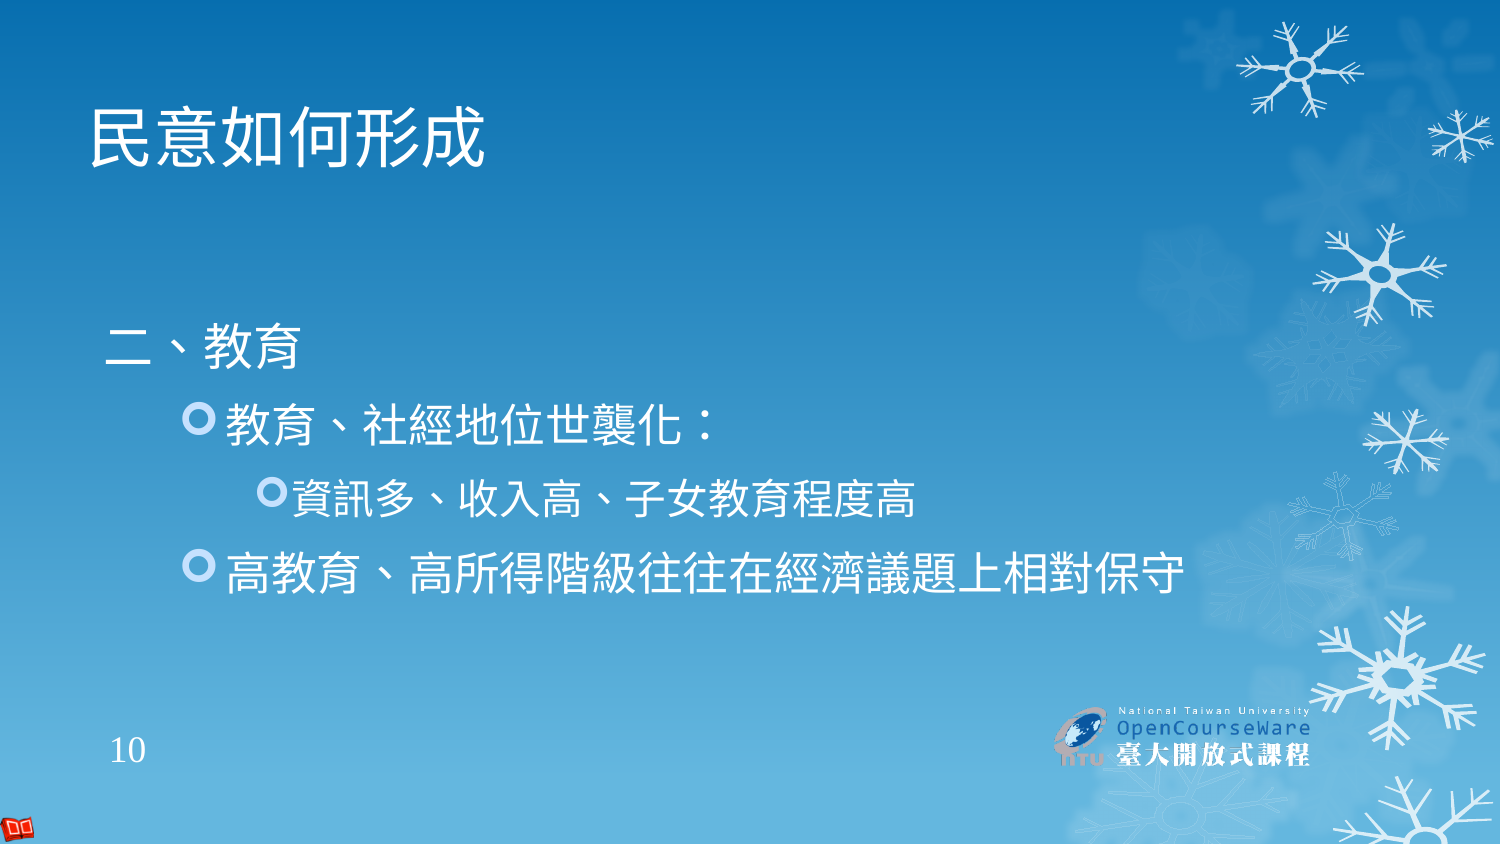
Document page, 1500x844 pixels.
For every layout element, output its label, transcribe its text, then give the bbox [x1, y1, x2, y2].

title 民意如何形成 [41, 79, 1471, 193]
picture [0, 816, 34, 842]
slide_number 10 [93, 732, 194, 778]
list 二、教育 教育、社經地位世襲化： 資訊多、收入高、子女教育程度高 高教育、高所得階級往往在經濟議題上相對保守 [88, 232, 1376, 682]
picture [1033, 693, 1330, 781]
